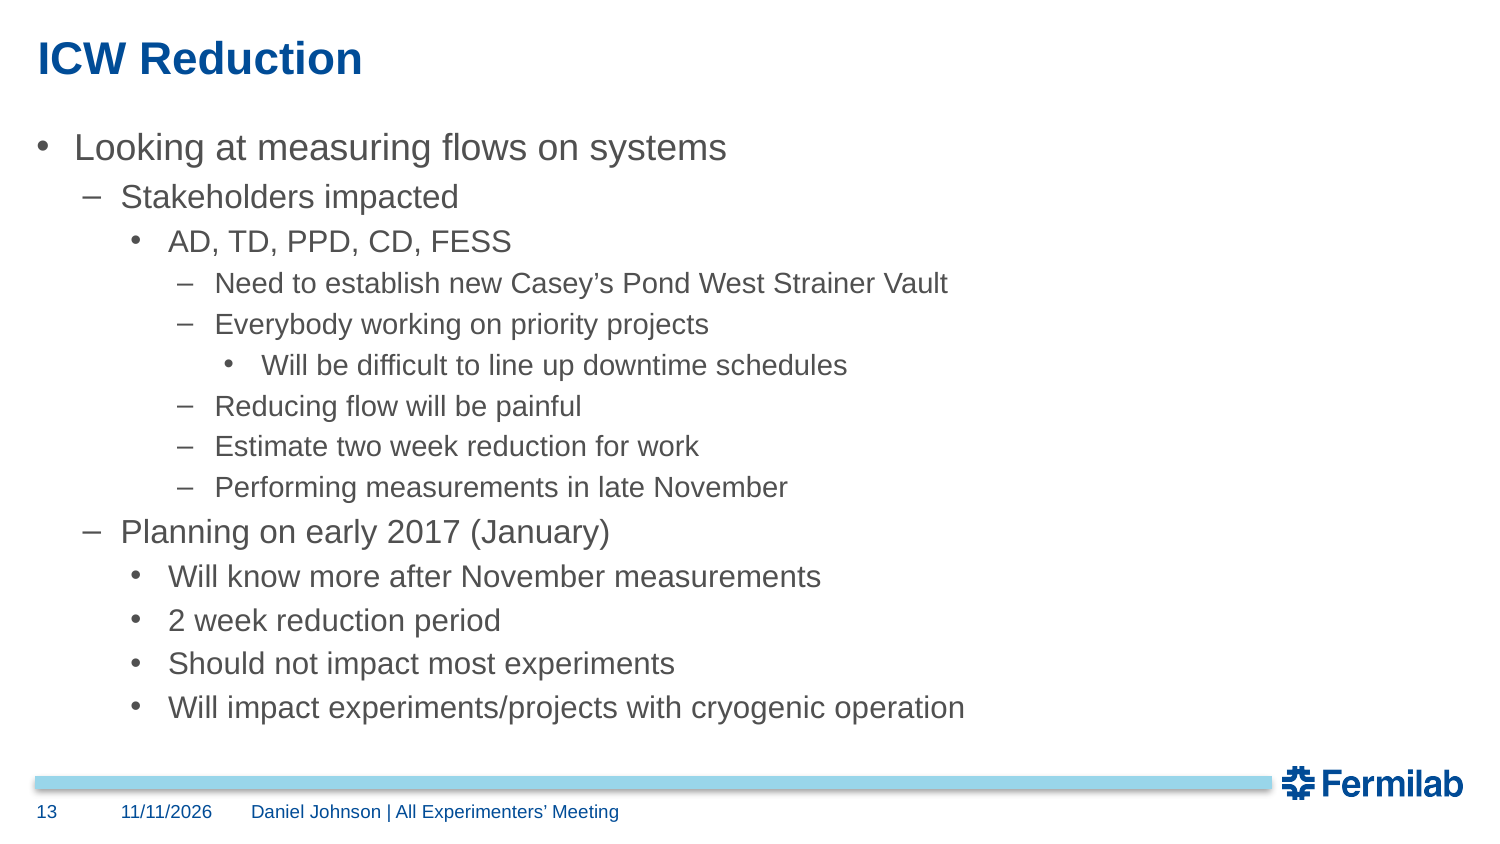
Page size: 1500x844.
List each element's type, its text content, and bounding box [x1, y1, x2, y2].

list Looking at measuring flows on systems Stakeholders impacted AD, TD, PPD, CD, FESS Need to establish new Casey’s Pond West Strainer Vault Everybody working on priority projects Will be difficult to line up downtime schedules Reducing flow will be painful Estimate two week reduction for work Performing measurements in late November Planning on early 2017 (January) Will know more after November measurements 2 week reduction period Should not impact most experiments Will impact experiments/projects with cryogenic operation [36, 70, 1460, 765]
footer Daniel Johnson | All Experimenters’ Meeting [251, 800, 1279, 831]
picture [1282, 766, 1463, 800]
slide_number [120, 800, 232, 830]
title ICW Reduction [37, 30, 1463, 84]
slide_number 13 [36, 800, 105, 830]
